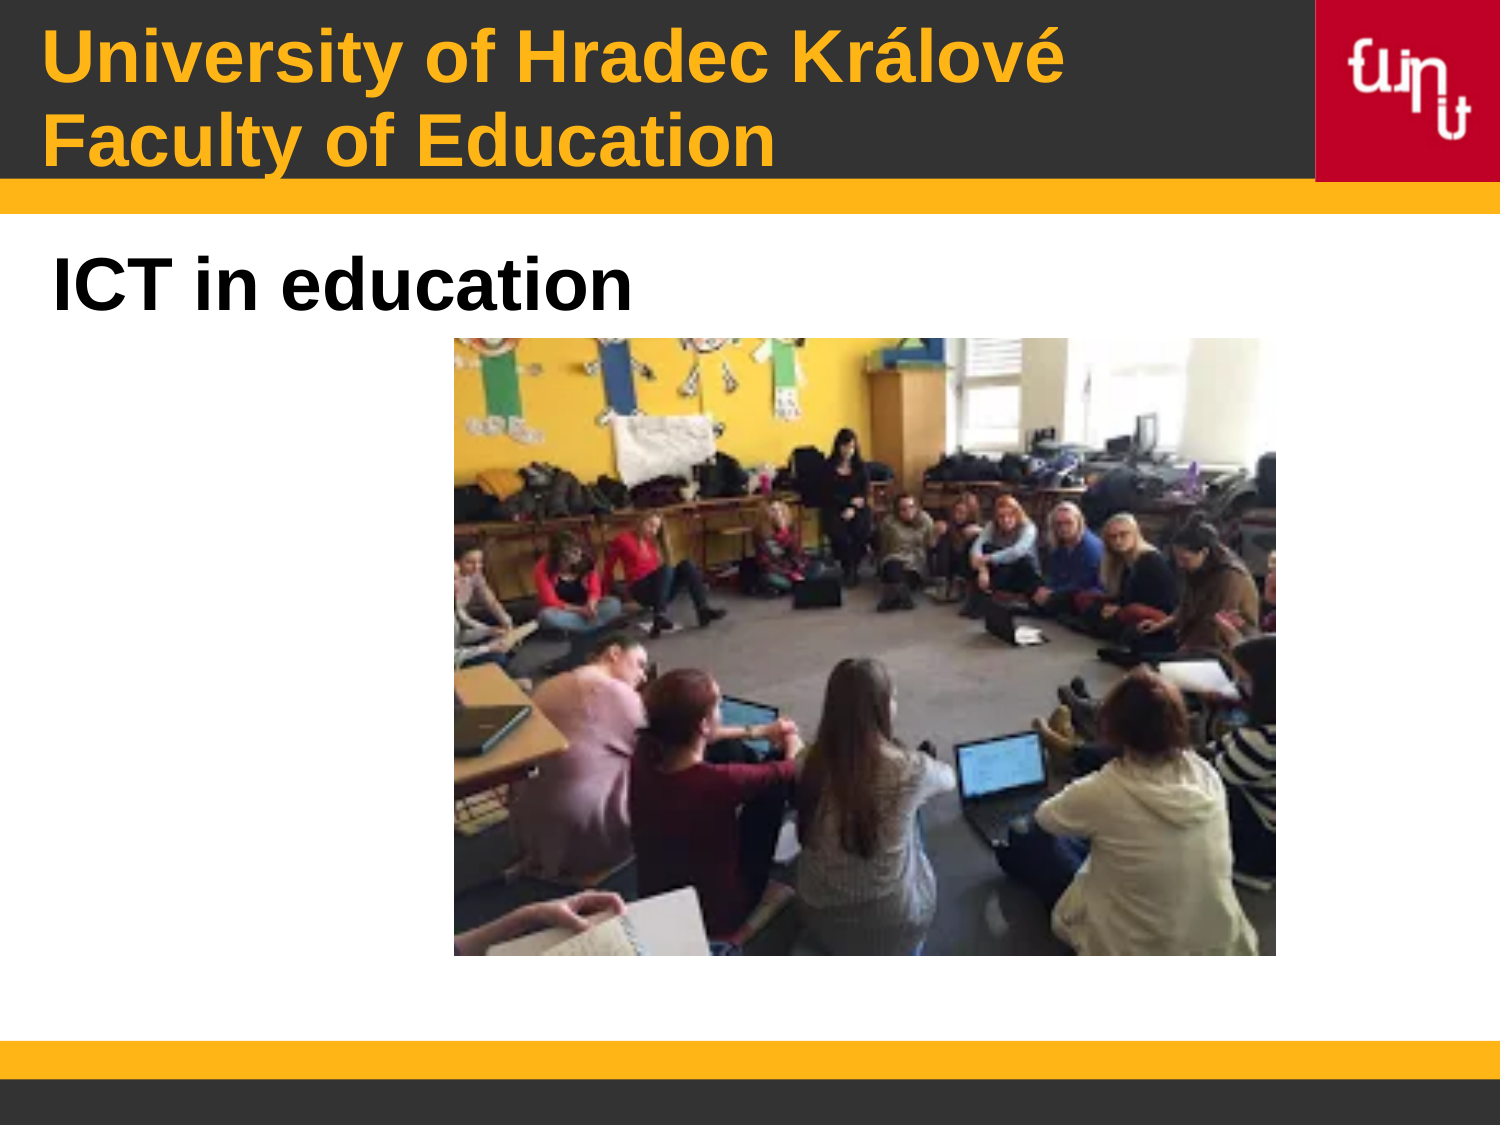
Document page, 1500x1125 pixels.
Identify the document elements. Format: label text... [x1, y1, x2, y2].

title University of Hradec Králové Faculty of Education [41, 0, 1422, 243]
picture [454, 337, 1276, 956]
picture [1314, 0, 1500, 182]
list ICT in education [29, 243, 1435, 999]
